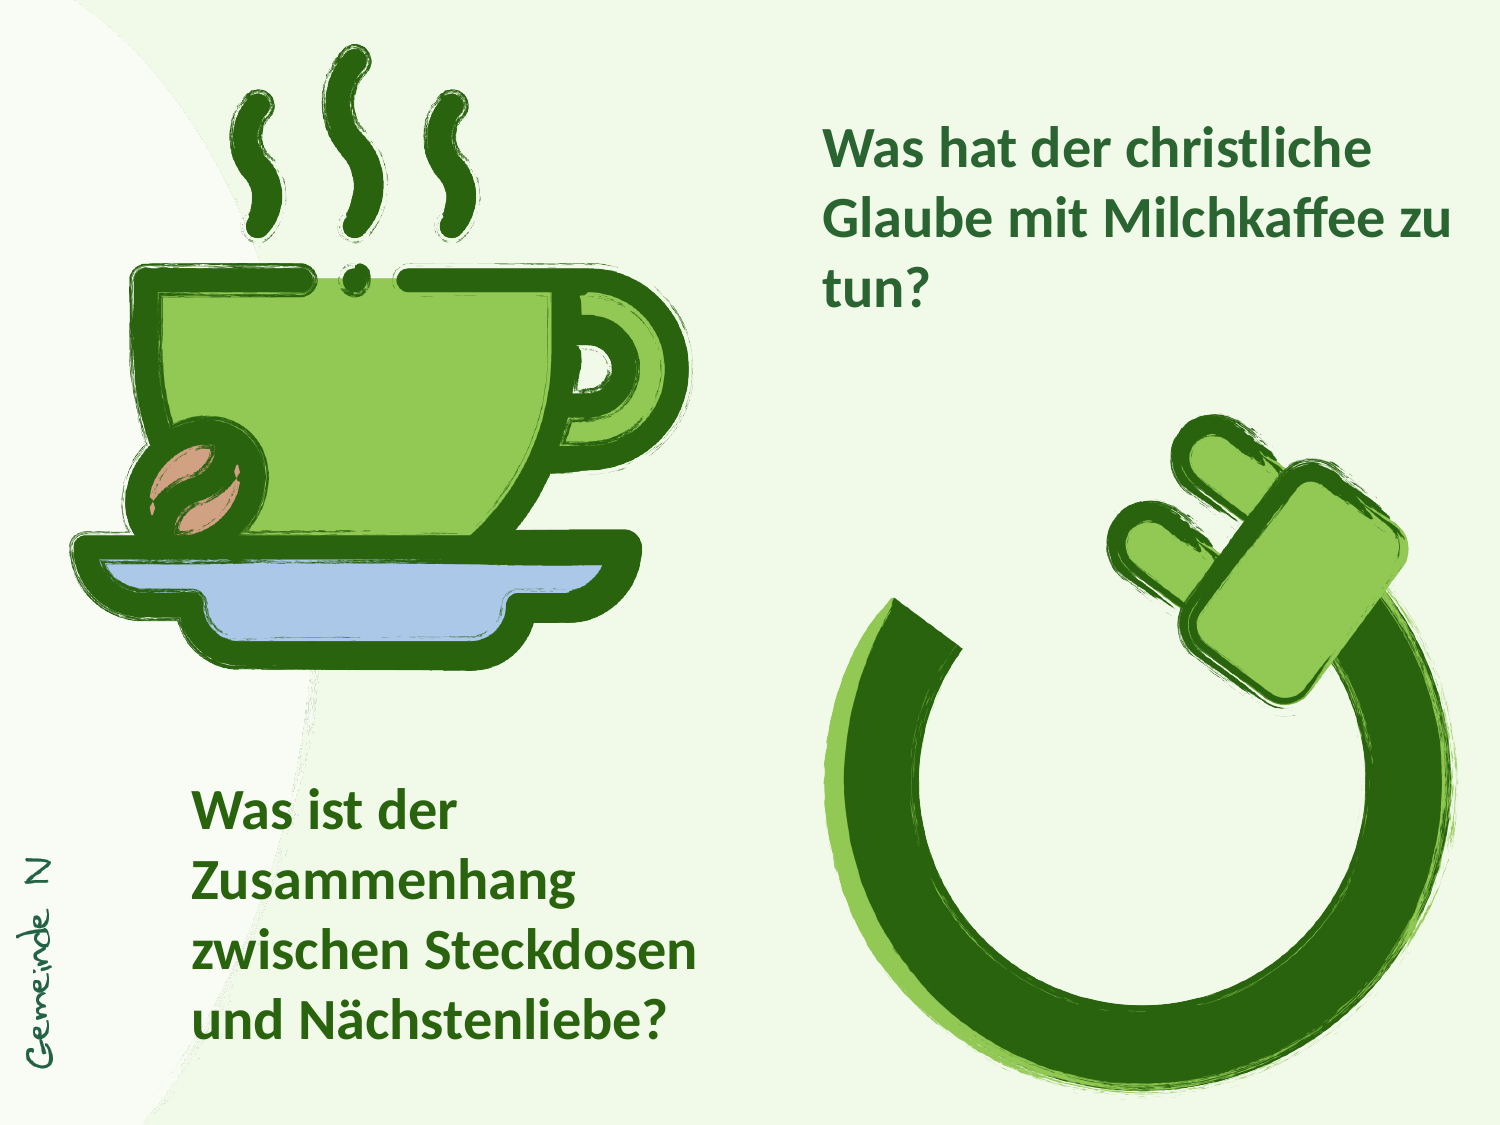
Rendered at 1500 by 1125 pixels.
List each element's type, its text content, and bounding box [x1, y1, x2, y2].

picture [776, 387, 1500, 1125]
text_box Was hat der christliche Glaube mit Milchkaffee zu tun? [807, 101, 1500, 372]
text_box Was ist der Zusammenhang zwischen Steckdosen und Nächstenliebe? [322, 763, 721, 1104]
picture [0, 0, 693, 1125]
